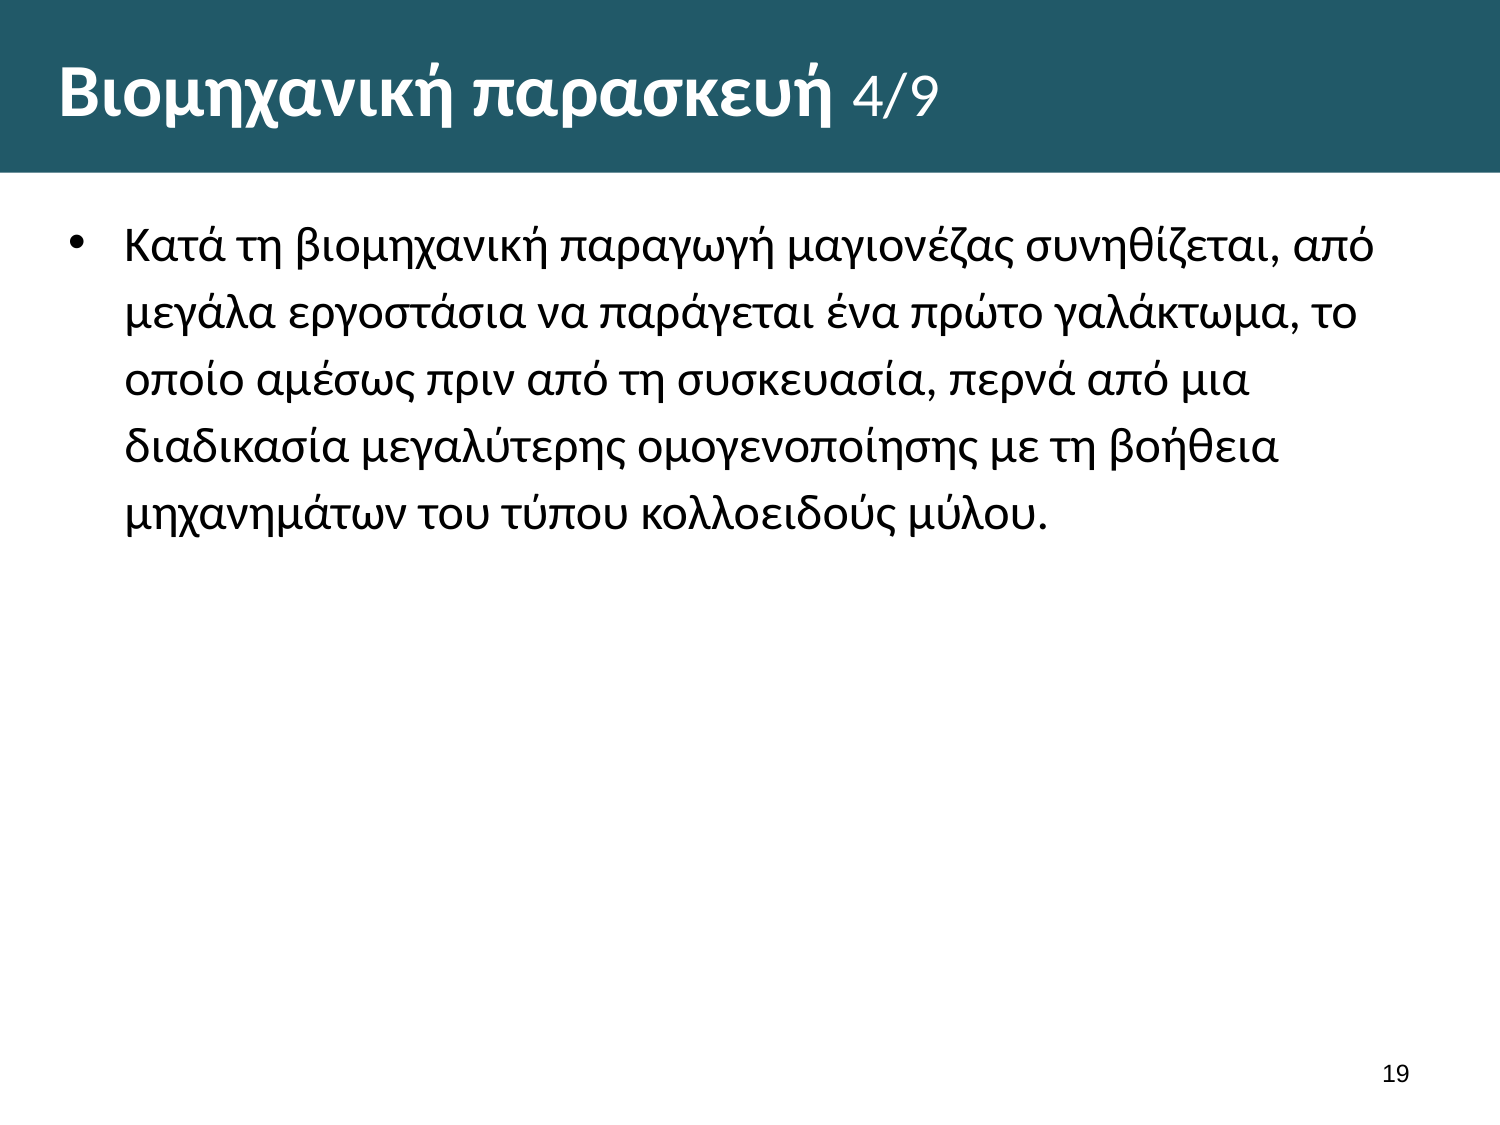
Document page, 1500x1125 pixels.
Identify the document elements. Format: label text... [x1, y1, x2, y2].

list Κατά τη βιομηχανική παραγωγή μαγιονέζας συνηθίζεται, από μεγάλα εργοστάσια να παράγεται ένα πρώτο γαλάκτωμα, το οποίο αμέσως πριν από τη συσκευασία, περνά από μια διαδικασία μεγαλύτερης ομογενοποίησης με τη βοήθεια μηχανημάτων του τύπου κολλοειδούς μύλου. [53, 196, 1447, 1024]
slide_number 18 [1074, 1042, 1425, 1103]
title Βιομηχανική παρασκευή 4/9 [0, 0, 1500, 173]
